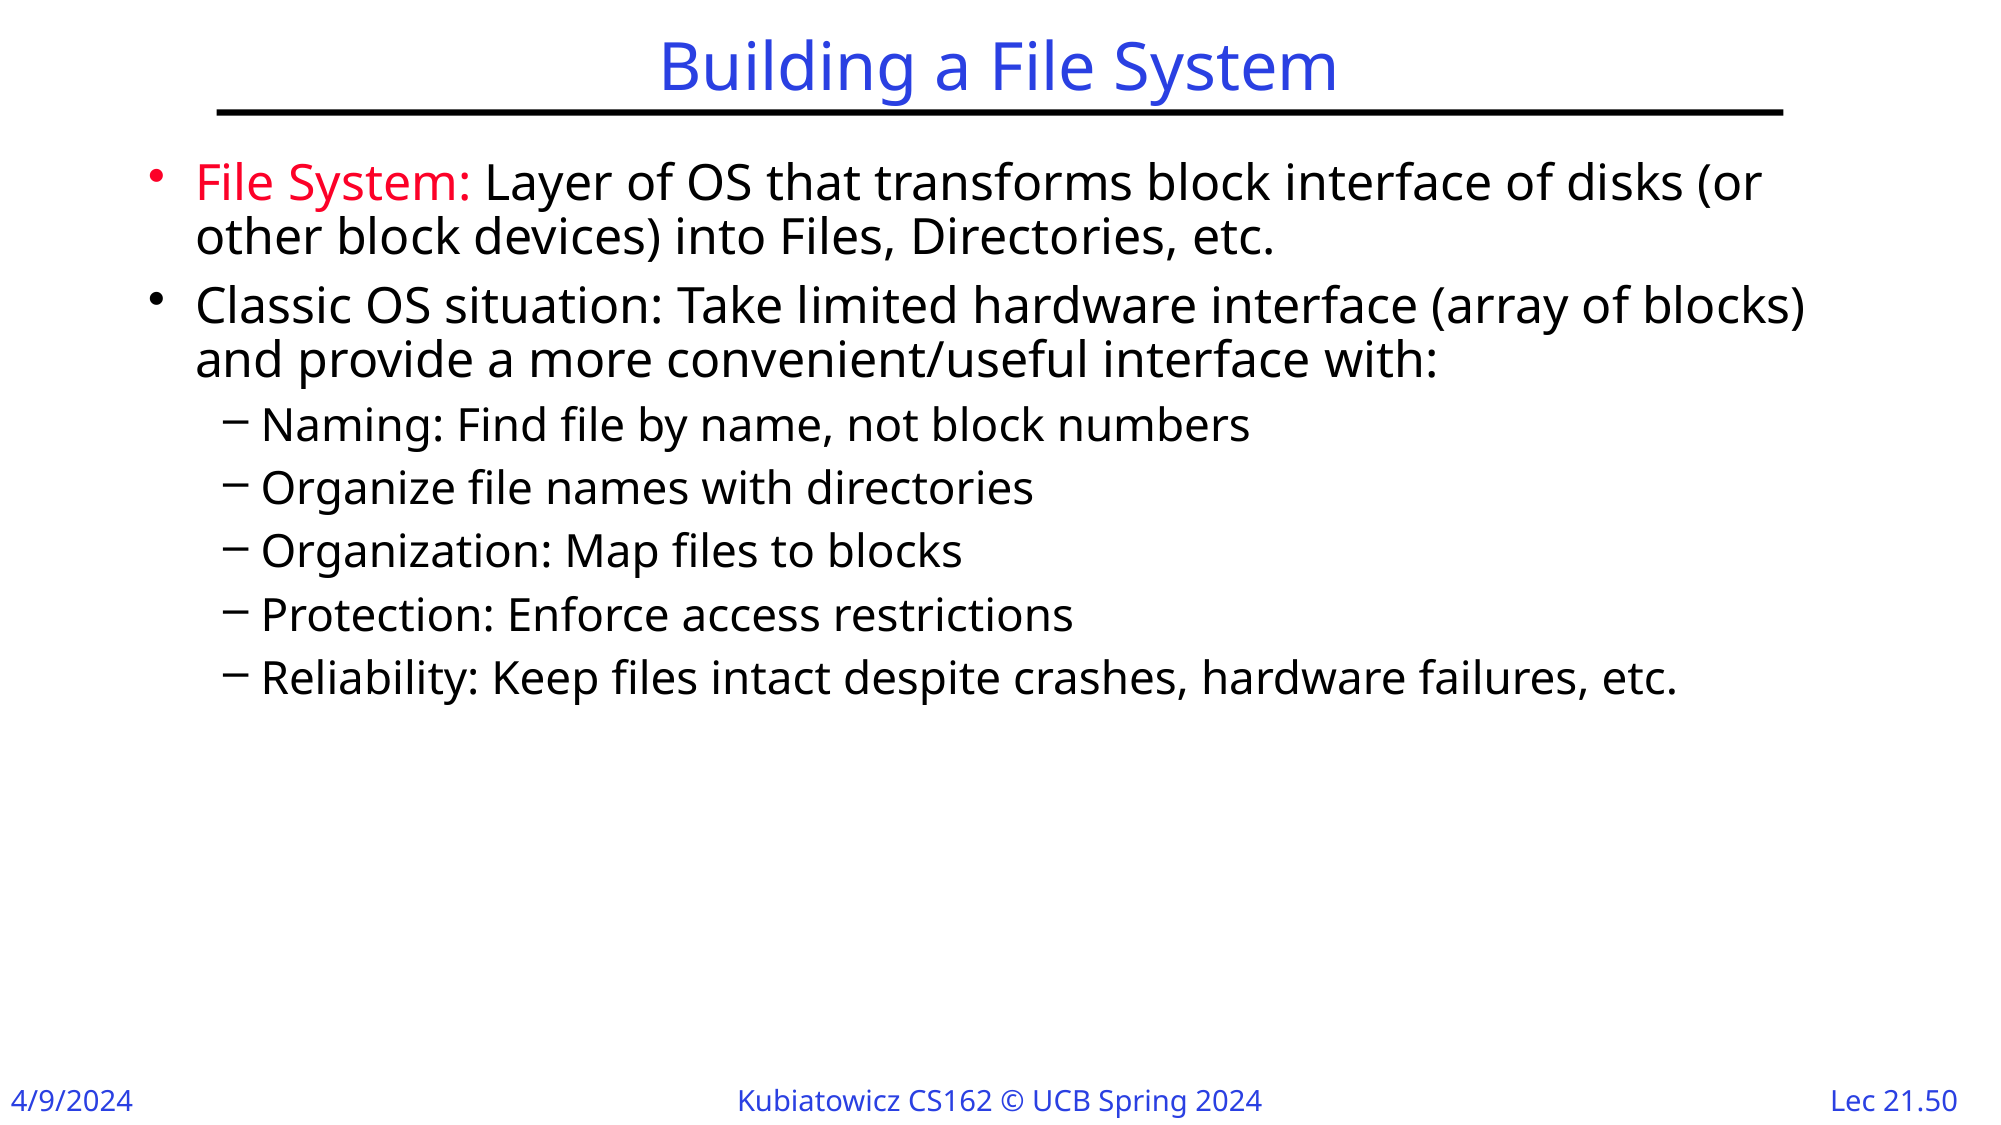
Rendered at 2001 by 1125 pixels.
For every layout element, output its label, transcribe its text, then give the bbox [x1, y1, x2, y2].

list File System: Layer of OS that transforms block interface of disks (or other block devices) into Files, Directories, etc. Classic OS situation: Take limited hardware interface (array of blocks) and provide a more convenient/useful interface with: Naming: Find file by name, not block numbers Organize file names with directories Organization: Map files to blocks Protection: Enforce access restrictions Reliability: Keep files intact despite crashes, hardware failures, etc. [133, 149, 1867, 988]
title Building a File System [216, 24, 1784, 113]
